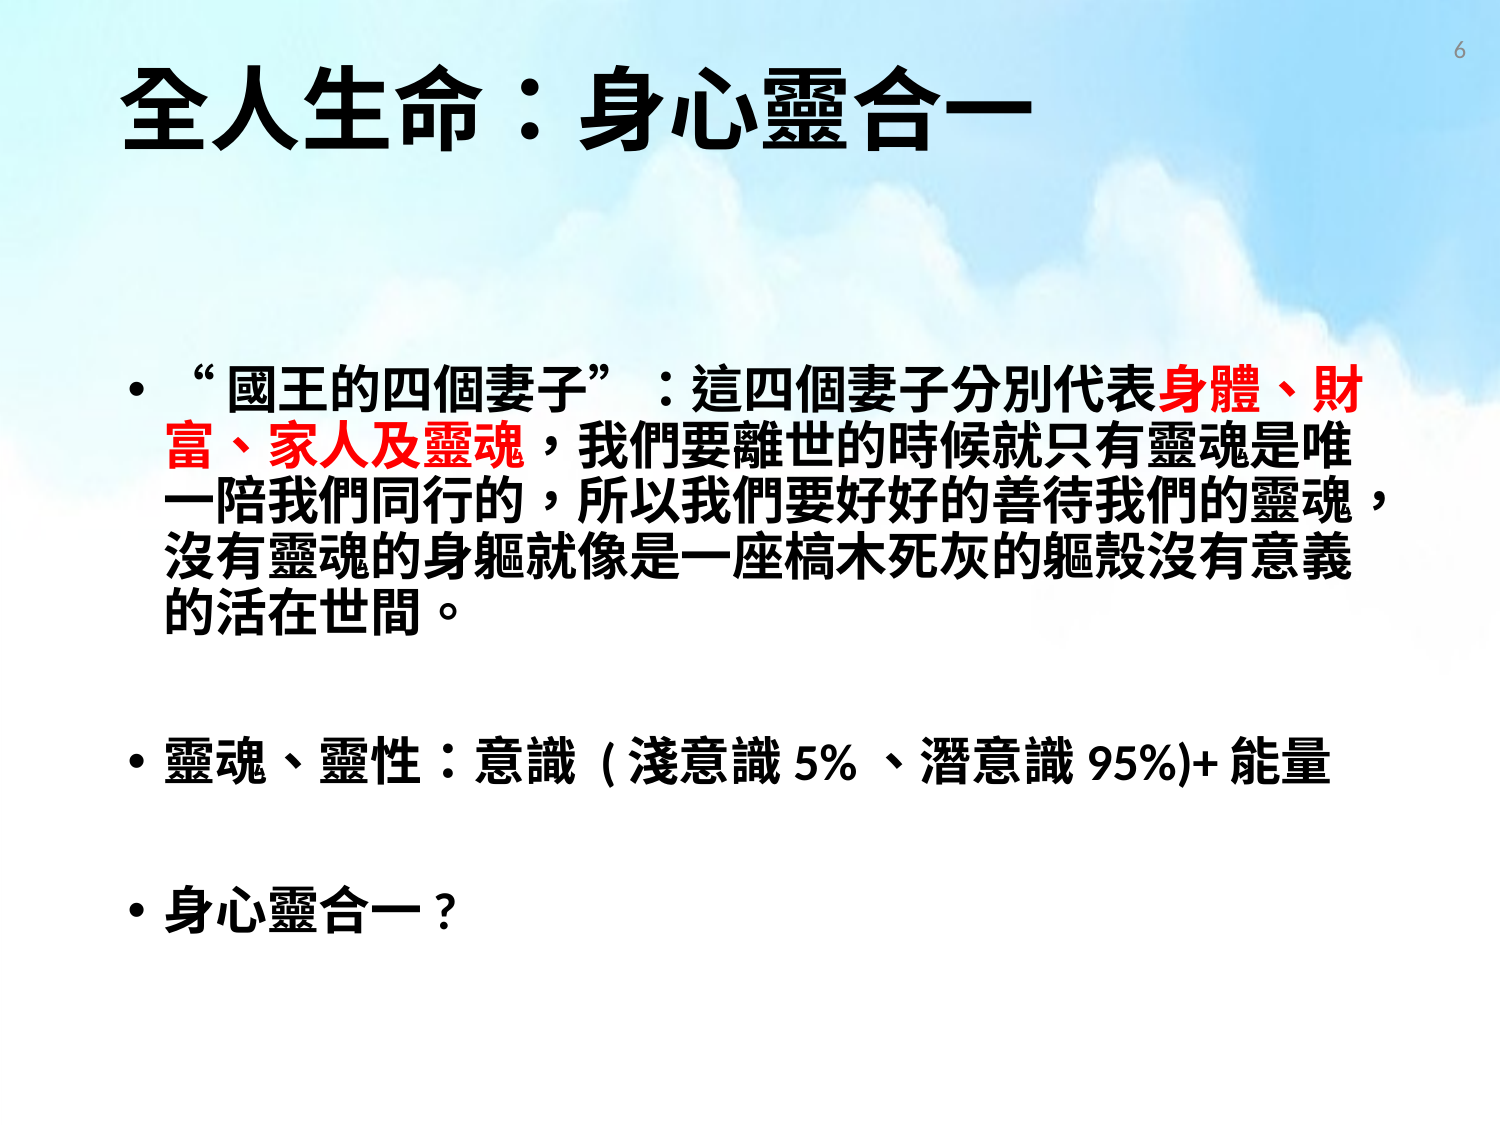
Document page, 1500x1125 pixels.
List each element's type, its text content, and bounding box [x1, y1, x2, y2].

title 全人生命：身心靈合一 [103, 59, 1397, 278]
picture [0, 0, 1500, 1125]
slide_number 6 [1143, 18, 1482, 79]
list “國王的四個妻子”：這四個妻子分別代表身體、財富、家人及靈魂，我們要離世的時候就只有靈魂是唯一陪我們同行的，所以我們要好好的善待我們的靈魂，沒有靈魂的身軀就像是一座槁木死灰的軀殼沒有意義的活在世間。 靈魂、靈性：意識 (淺意識5%、潛意識95%)+能量 身心靈合一? [112, 356, 1388, 954]
